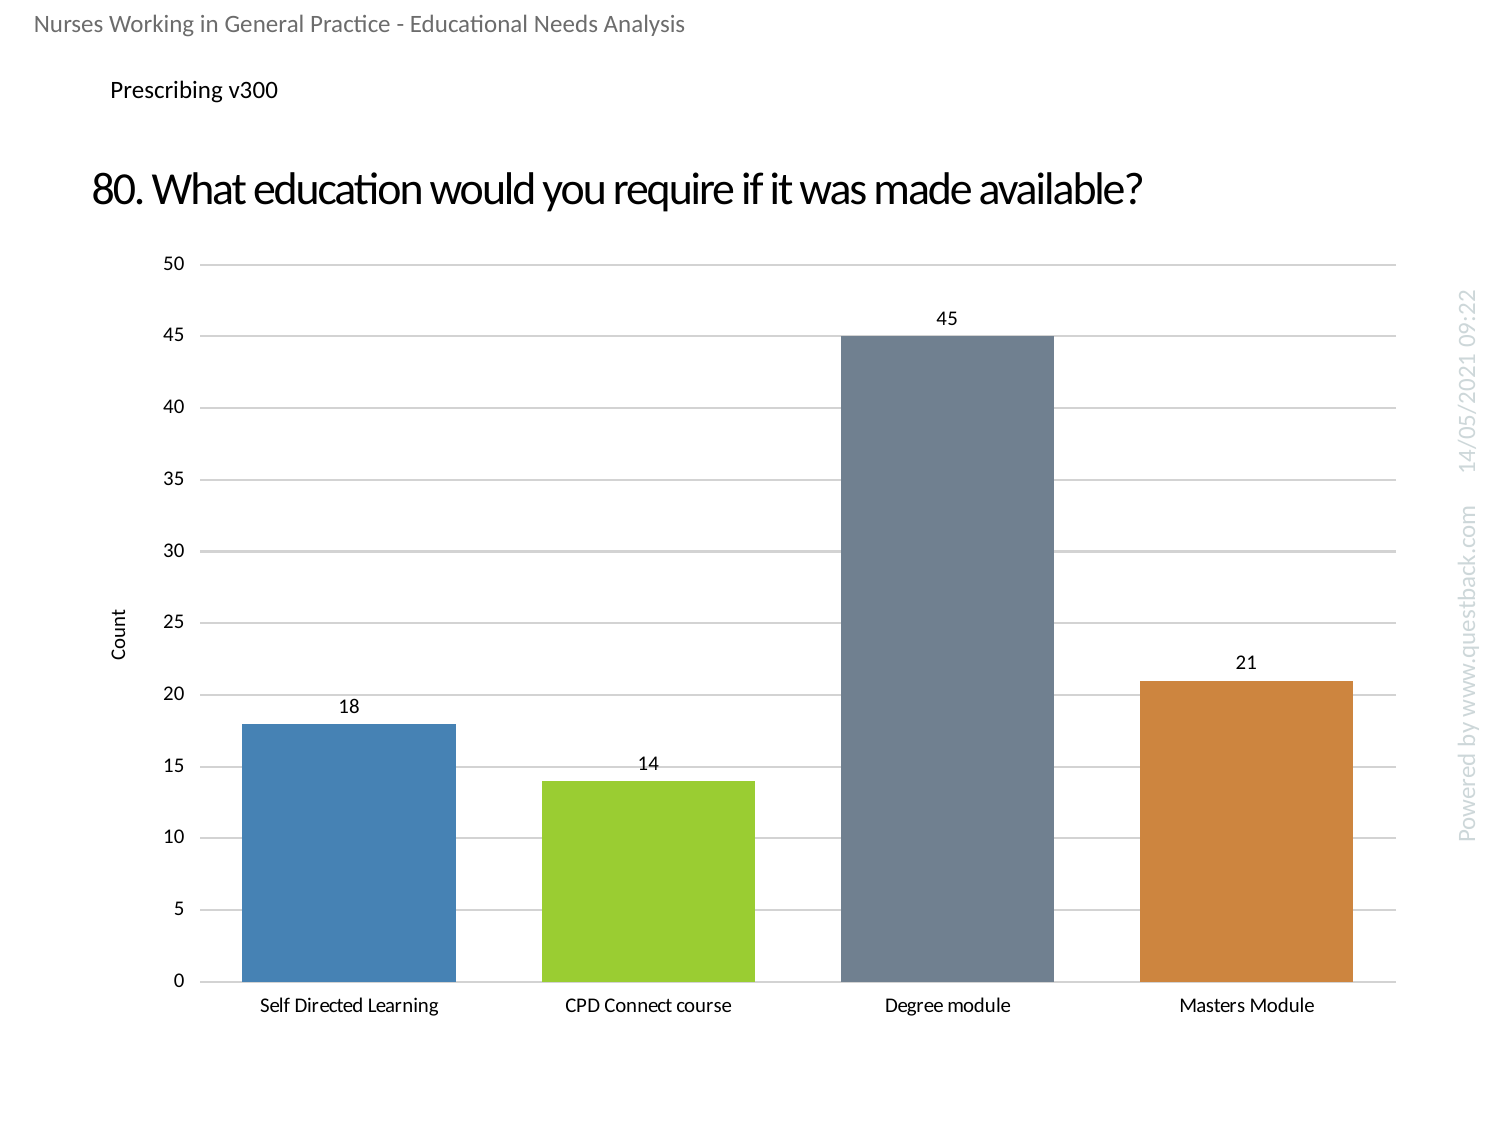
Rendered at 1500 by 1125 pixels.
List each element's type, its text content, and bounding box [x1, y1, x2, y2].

chart [76, 237, 1424, 1034]
list Nurses Working in General Practice - Educational Needs Analysis [0, 0, 1500, 38]
title 80. What education would you require if it was made available? [76, 141, 1424, 232]
footer Powered by www.questback.com [1435, 490, 1496, 929]
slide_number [1435, 90, 1496, 490]
list Prescribing v300 [76, 38, 1423, 142]
